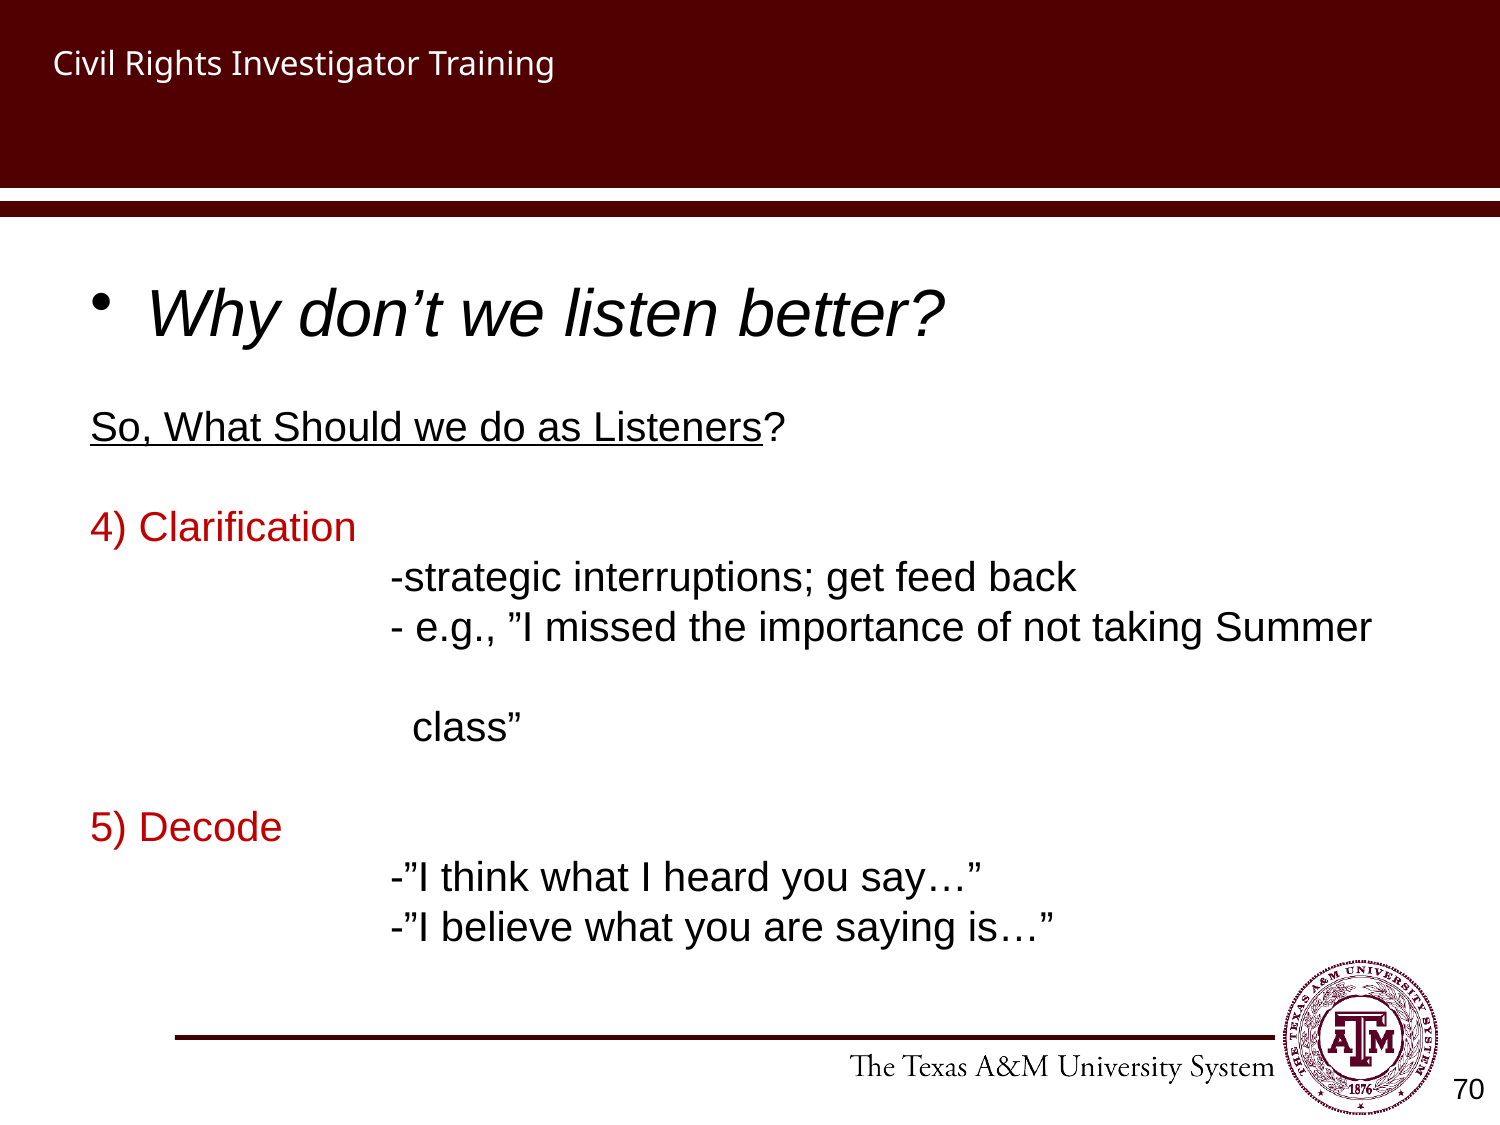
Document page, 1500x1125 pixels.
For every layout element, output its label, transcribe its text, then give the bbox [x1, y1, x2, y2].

title Civil Rights Investigator Training [37, 37, 1388, 88]
list Why don’t we listen better? So, What Should we do as Listeners? 4) Clarification -strategic interruptions; get feed back - e.g., ”I missed the importance of not taking Summer class” 5) Decode -”I think what I heard you say…” -”I believe what you are saying is…” [74, 262, 1426, 1006]
picture [1283, 960, 1438, 1062]
picture [849, 1042, 1275, 1125]
slide_number 70 [1149, 1062, 1500, 1125]
